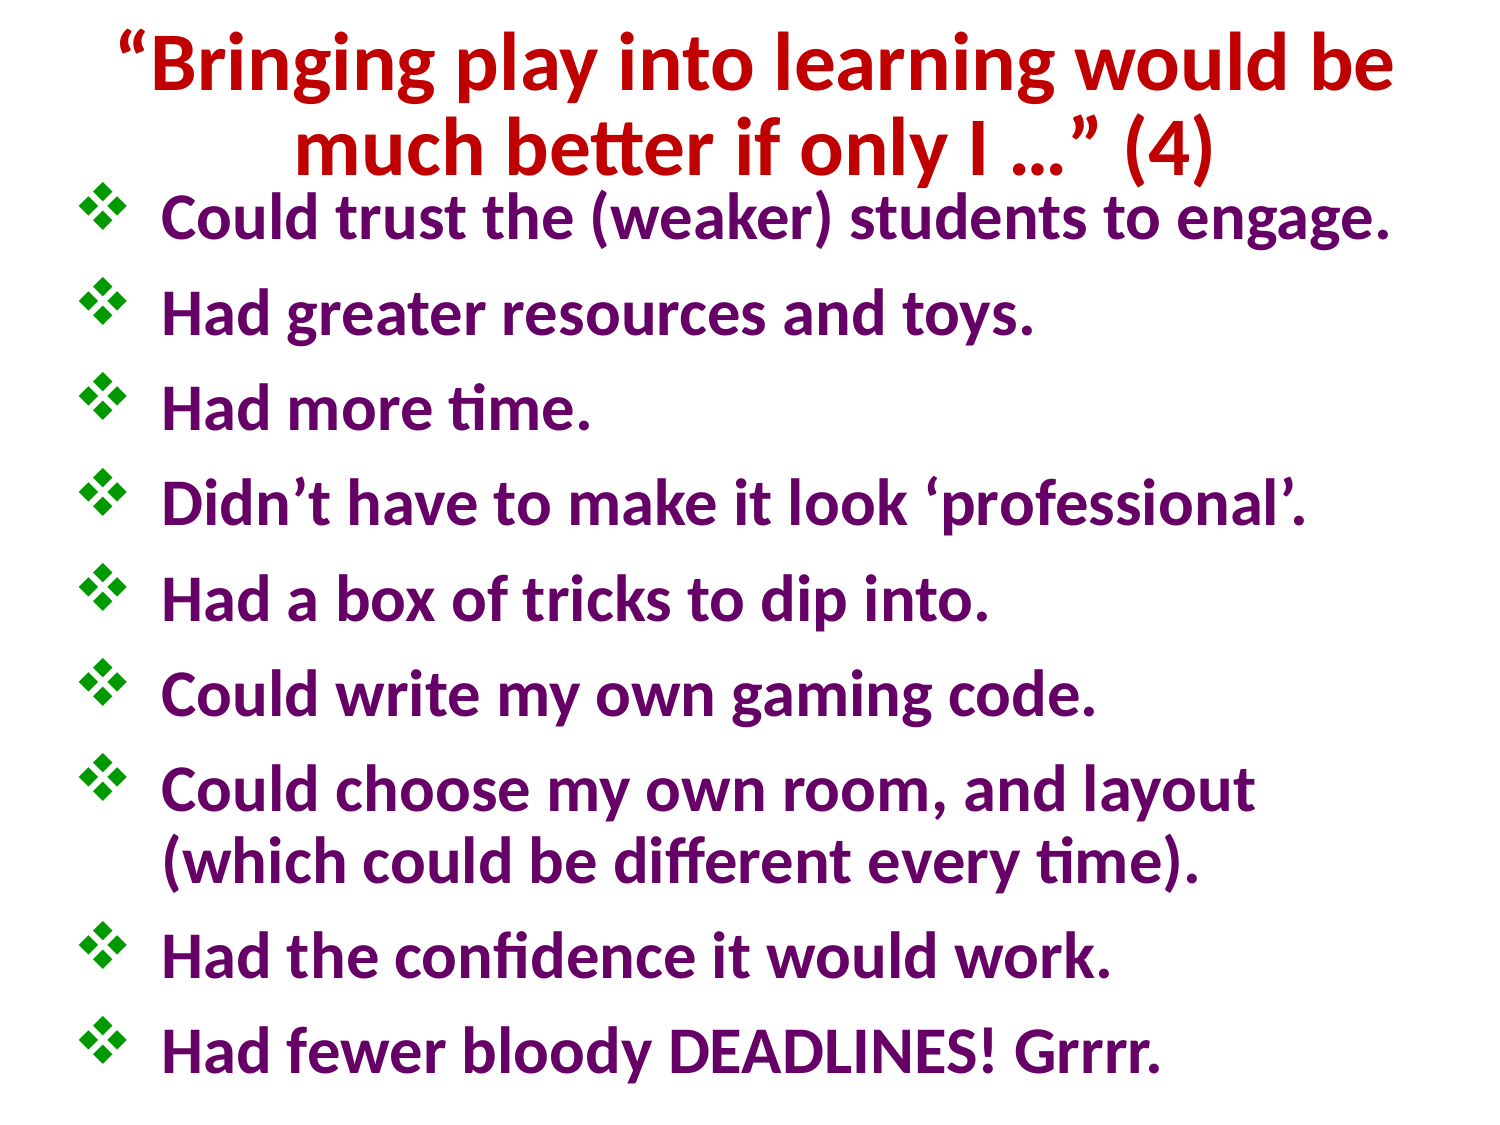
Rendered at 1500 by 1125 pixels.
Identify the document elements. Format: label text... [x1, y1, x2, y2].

title “Bringing play into learning would be much better if only I …” (4) [40, 30, 1471, 185]
list Could trust the (weaker) students to engage. Had greater resources and toys. Had more time. Didn’t have to make it look ‘professional’. Had a box of tricks to dip into. Could write my own gaming code. Could choose my own room, and layout (which could be different every time). Had the confidence it would work. Had fewer bloody DEADLINES! Grrrr. [58, 174, 1471, 963]
